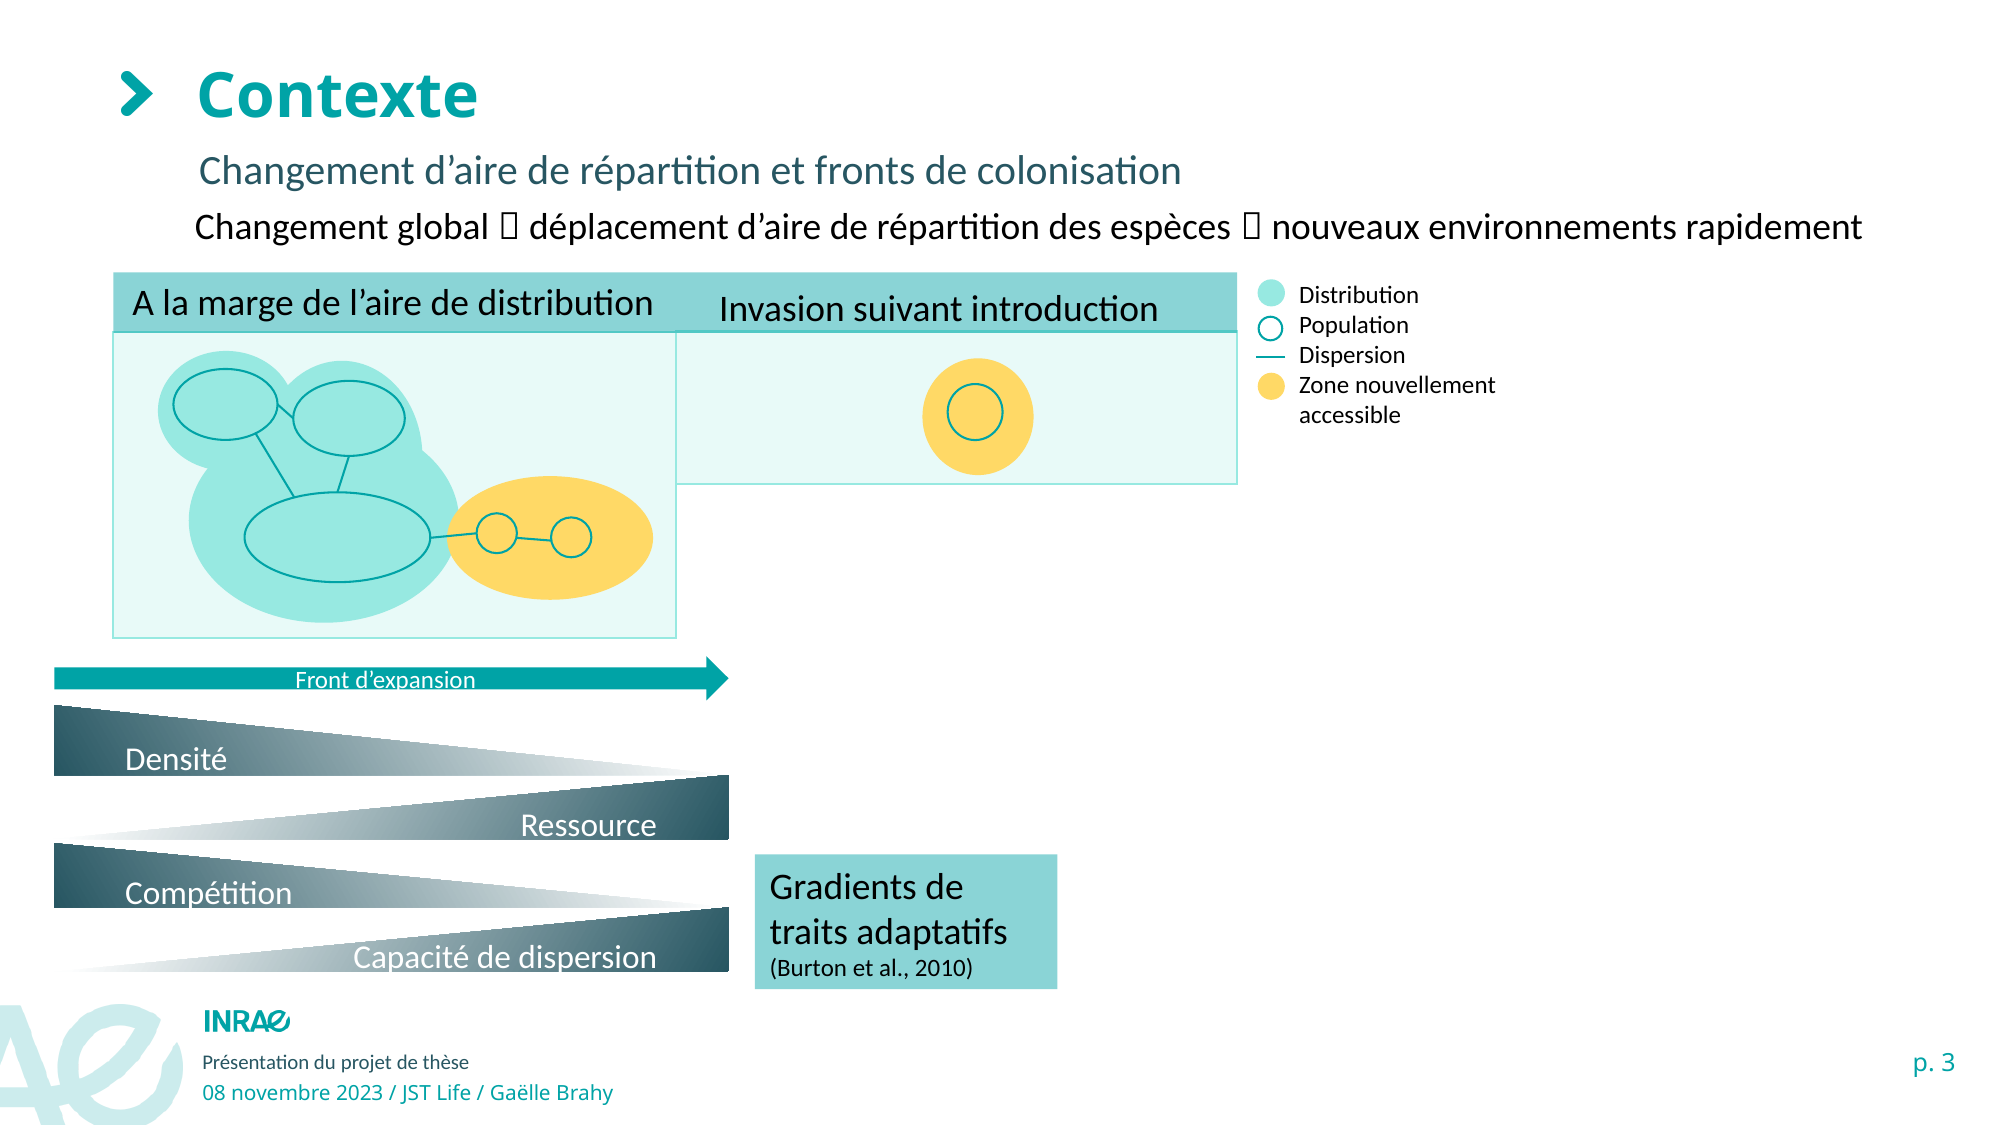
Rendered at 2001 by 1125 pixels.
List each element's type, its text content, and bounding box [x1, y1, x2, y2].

text_box Gradients de traits adaptatifs (Burton et al., 2010) [754, 854, 1058, 990]
text_box Invasion suivant introduction [704, 276, 1263, 337]
text_box Front d’expansion [53, 653, 731, 703]
text_box [112, 331, 677, 639]
text_box [1256, 371, 1286, 401]
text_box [922, 358, 1034, 476]
text_box [677, 333, 1238, 485]
picture [121, 71, 154, 116]
text_box [113, 272, 1238, 333]
text_box [1256, 278, 1287, 308]
text_box Compétition [53, 842, 725, 909]
text_box Distribution Population Dispersion Zone nouvellement accessible [1284, 271, 1586, 436]
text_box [157, 350, 654, 623]
title Contexte [121, 24, 1798, 171]
text_box A la marge de l’aire de distribution [117, 270, 696, 331]
text_box Changement global  déplacement d’aire de répartition des espèces  nouveaux environnements rapidement [180, 194, 2000, 255]
text_box Ressource [49, 773, 730, 841]
picture [0, 996, 329, 1125]
text_box [1257, 315, 1284, 342]
text_box Densité [53, 704, 727, 777]
text_box Capacité de dispersion [54, 906, 730, 973]
subtitle Changement d’aire de répartition et fronts de colonisation [184, 140, 1773, 194]
